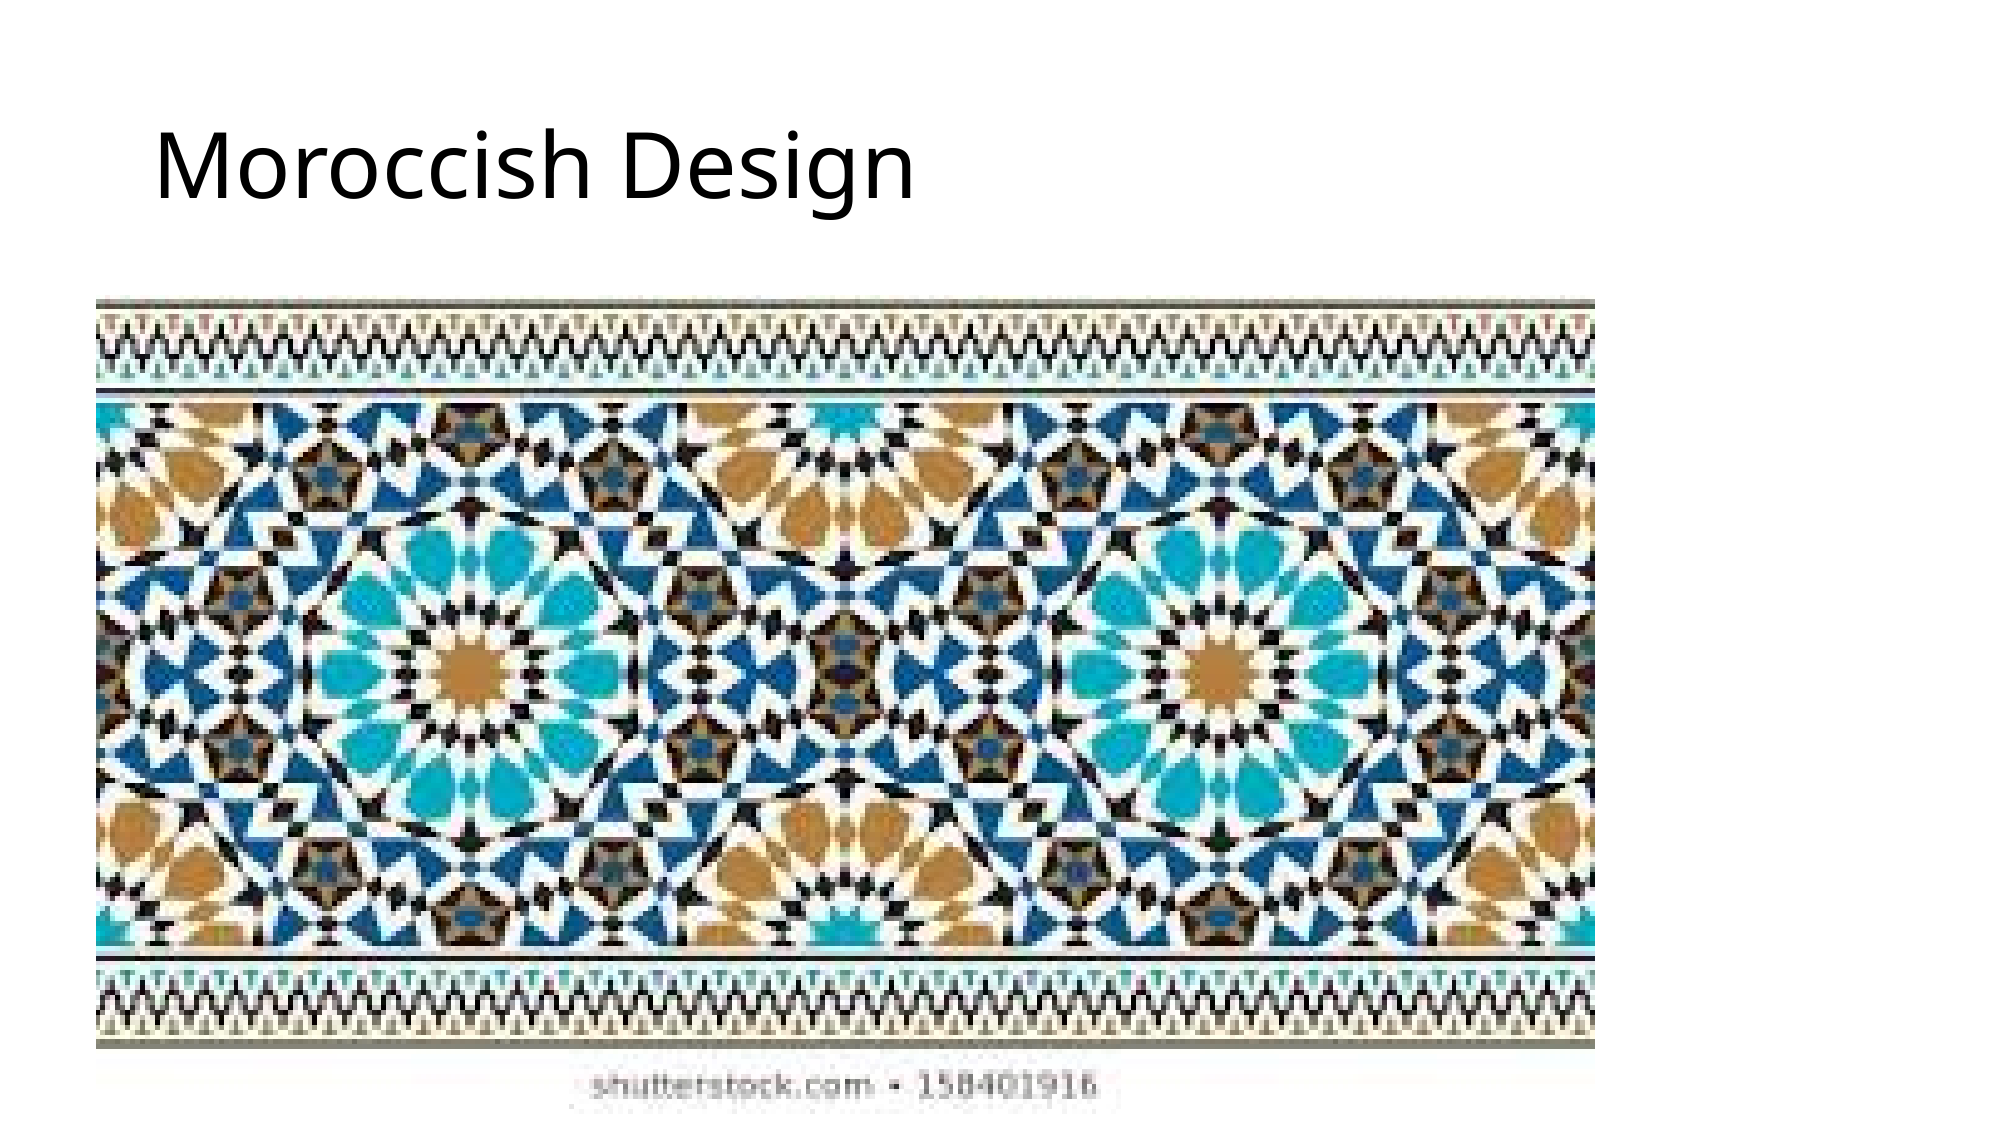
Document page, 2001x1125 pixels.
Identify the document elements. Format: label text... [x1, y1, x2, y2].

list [96, 295, 1595, 1114]
title Moroccish Design [137, 59, 1863, 278]
